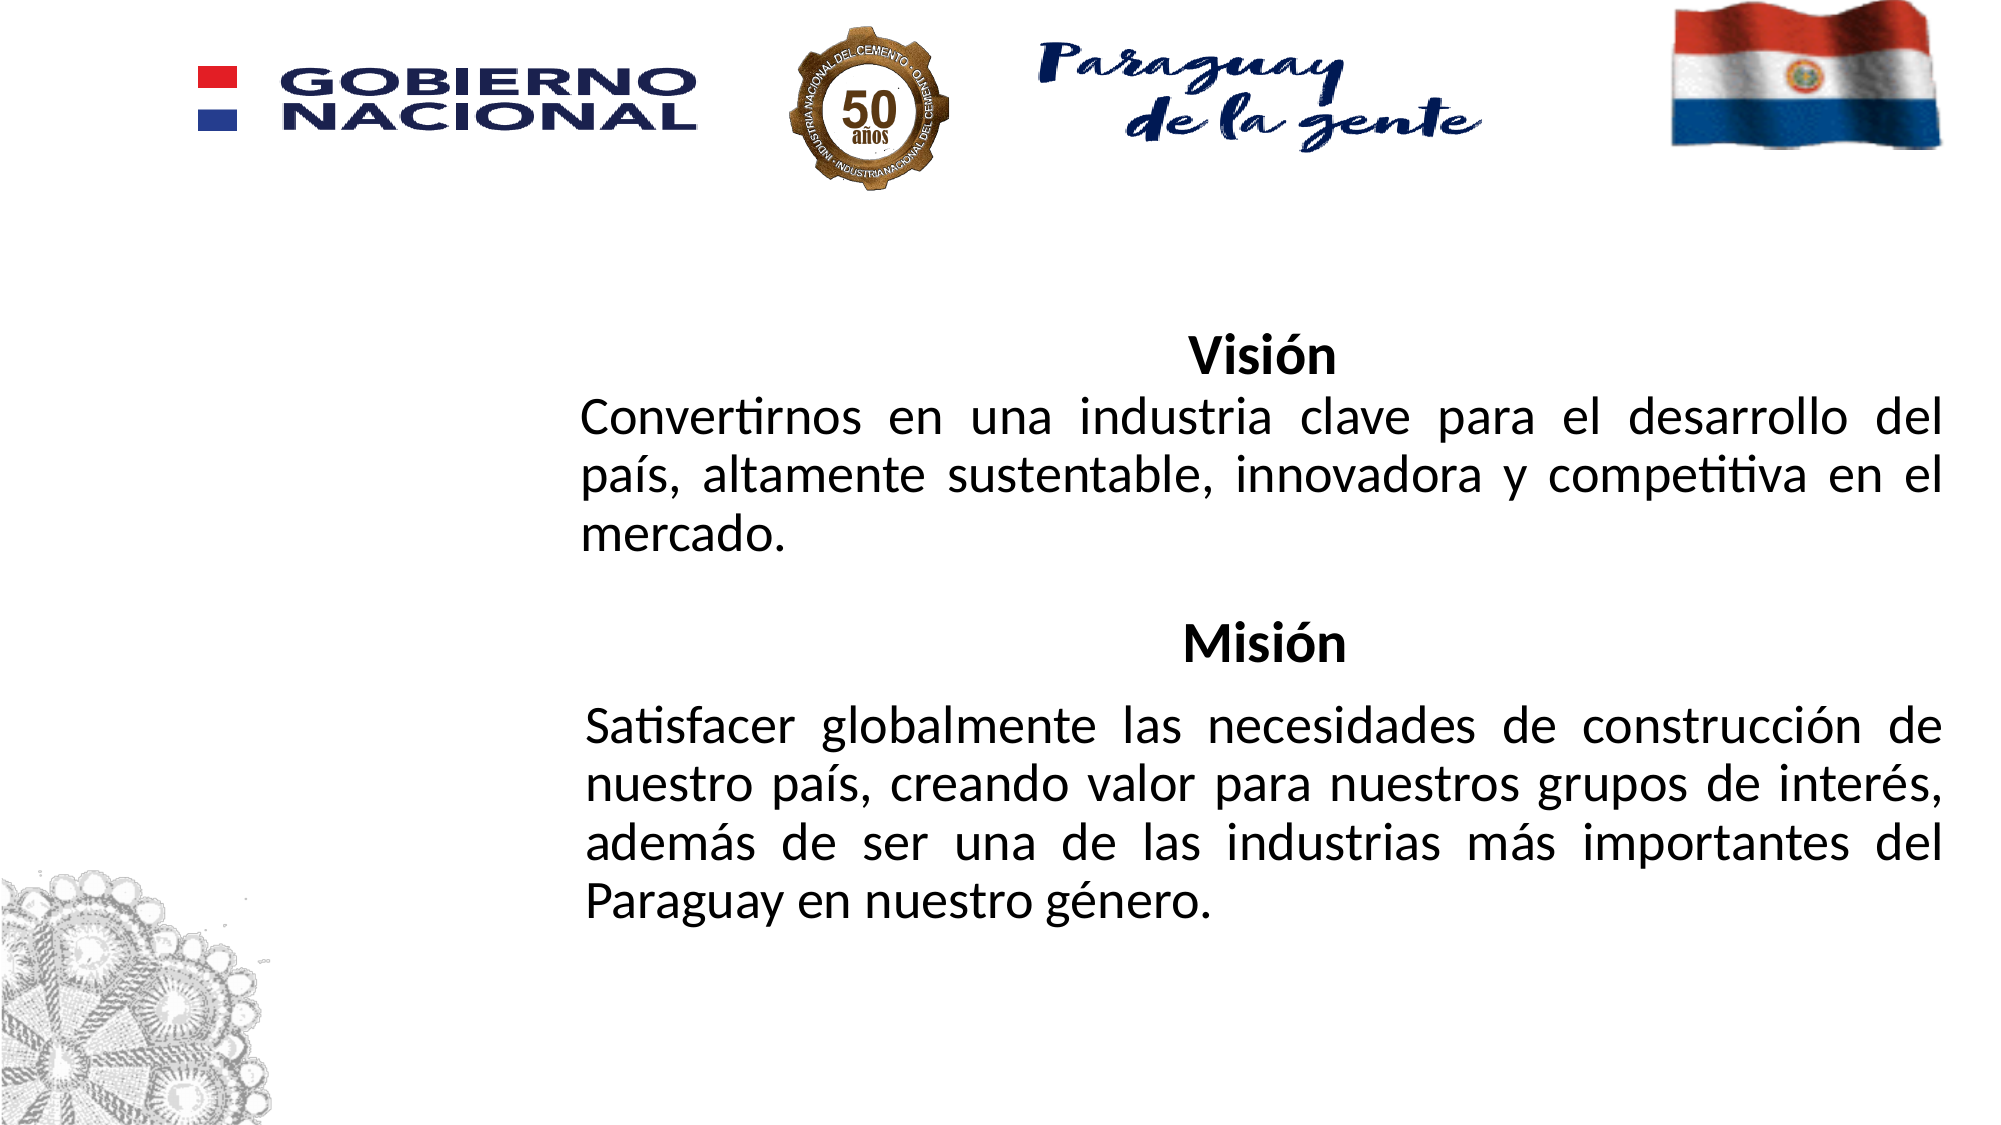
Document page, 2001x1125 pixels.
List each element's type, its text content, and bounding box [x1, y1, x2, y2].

picture [136, 25, 743, 167]
picture [1669, 0, 1955, 150]
picture [782, 14, 962, 202]
text_box Visión Convertirnos en una industria clave para el desarrollo del país, altamente sustentable, innovadora y competitiva en el mercado. [565, 316, 1962, 554]
picture [1009, 25, 1526, 167]
text_box Misión Satisfacer globalmente las necesidades de construcción de nuestro país, creando valor para nuestros grupos de interés, además de ser una de las industrias más importantes del Paraguay en nuestro género. [569, 605, 1961, 1023]
